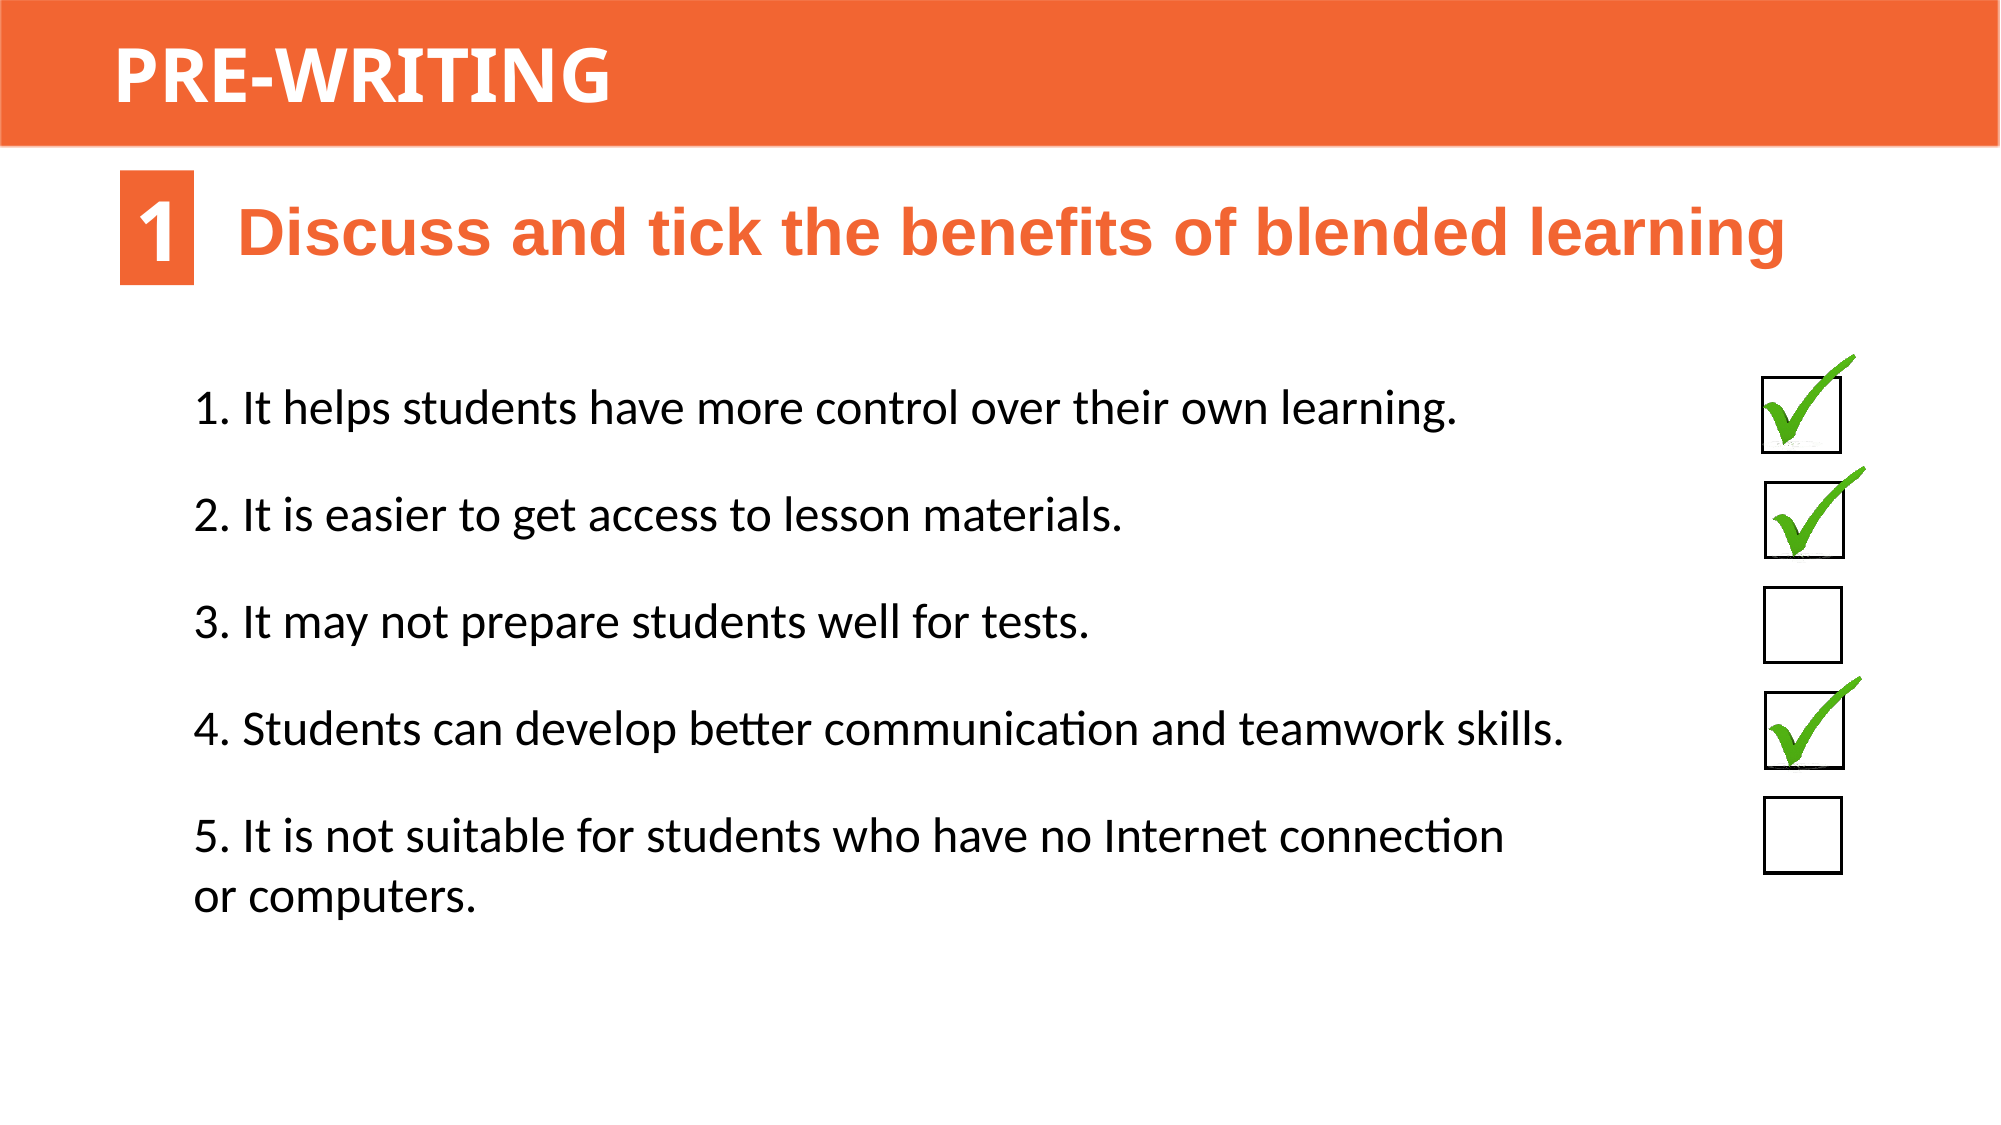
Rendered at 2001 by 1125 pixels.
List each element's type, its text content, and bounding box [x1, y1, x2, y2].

picture [1738, 652, 1876, 790]
text_box 5. It is not suitable for students who have no Internet connection or computers. [178, 794, 1527, 930]
text_box Discuss and tick the benefits of blended learning [222, 181, 1937, 277]
text_box 1. It helps students have more control over their own learning. [178, 367, 1527, 443]
picture [0, 0, 2000, 148]
text_box 1 [120, 170, 194, 286]
text_box [1763, 586, 1843, 652]
text_box 3. It may not prepare students well for tests. [178, 581, 1527, 656]
text_box 2. It is easier to get access to lesson materials. [178, 474, 1527, 549]
text_box 4. Students can develop better communication and teamwork skills. [178, 688, 1596, 763]
picture [1732, 330, 1880, 580]
text_box [1763, 796, 1843, 874]
